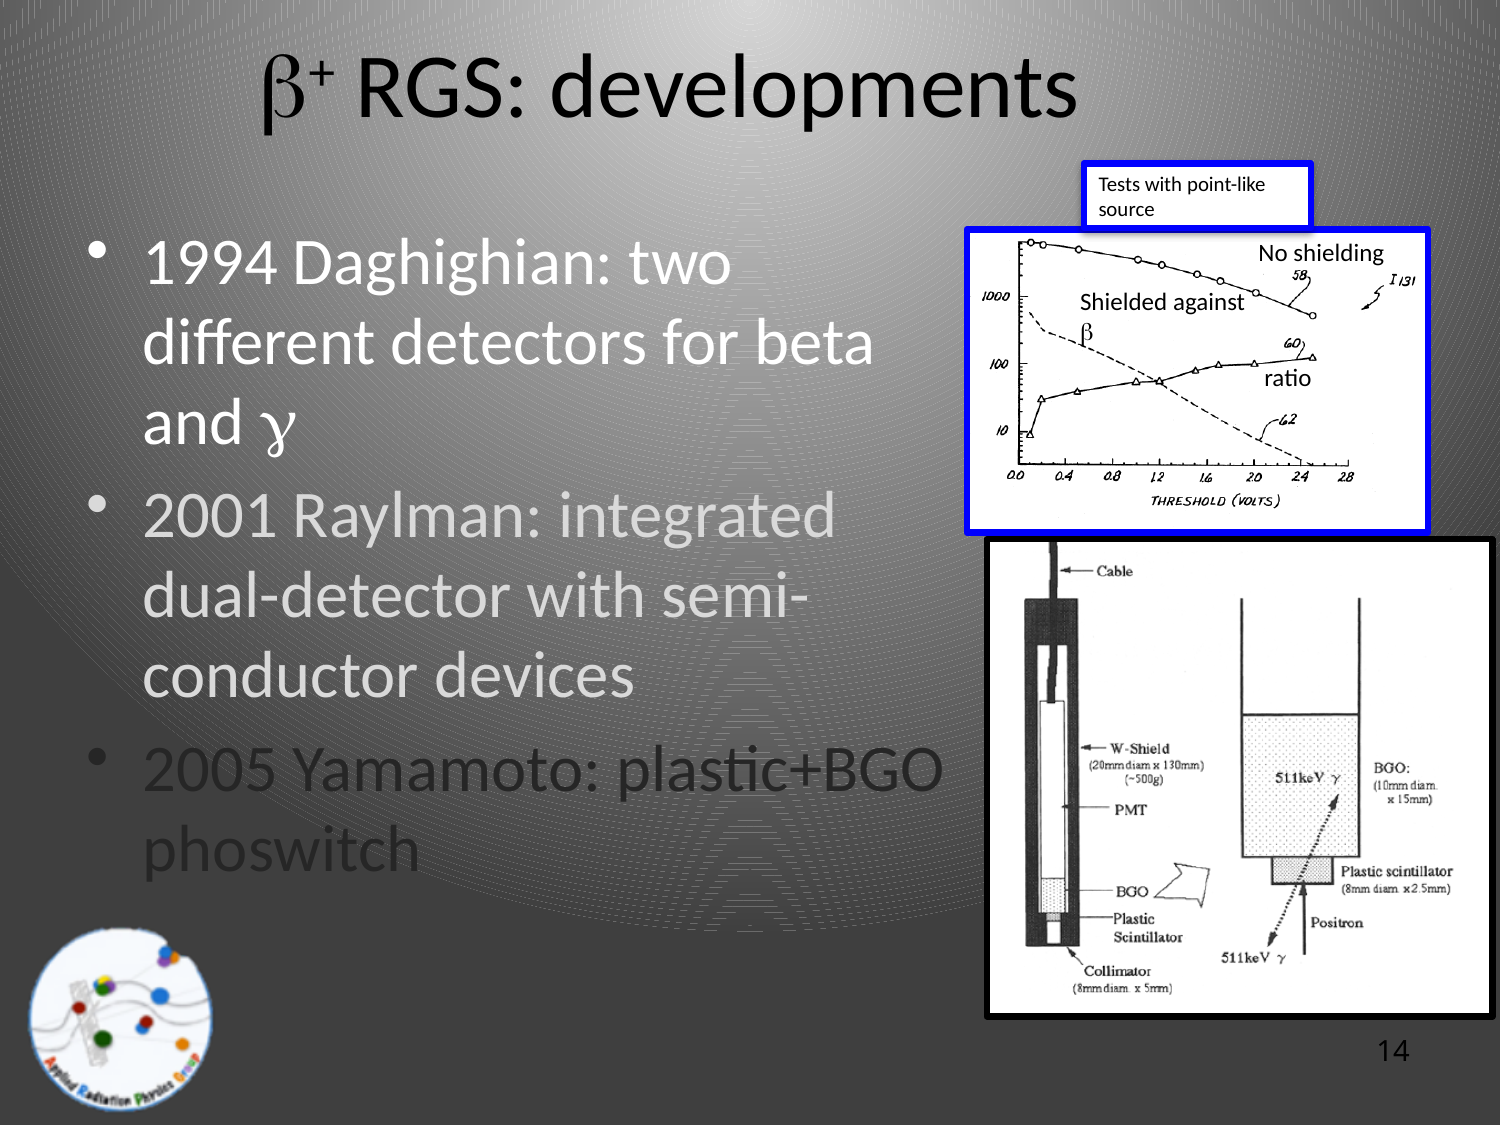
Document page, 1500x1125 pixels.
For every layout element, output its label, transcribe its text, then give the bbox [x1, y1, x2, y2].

title b+ RGS: developments [112, 0, 1227, 162]
slide_number 14 [1074, 1024, 1426, 1103]
picture [969, 232, 1426, 530]
list 1994 Daghighian: two different detectors for beta and g 2001 Raylman: integrated dual-detector with semi-conductor devices 2005 Yamamoto: plastic+BGO phoswitch [71, 210, 990, 912]
picture [989, 541, 1490, 1014]
text_box Tests with point-like source [1083, 163, 1312, 229]
